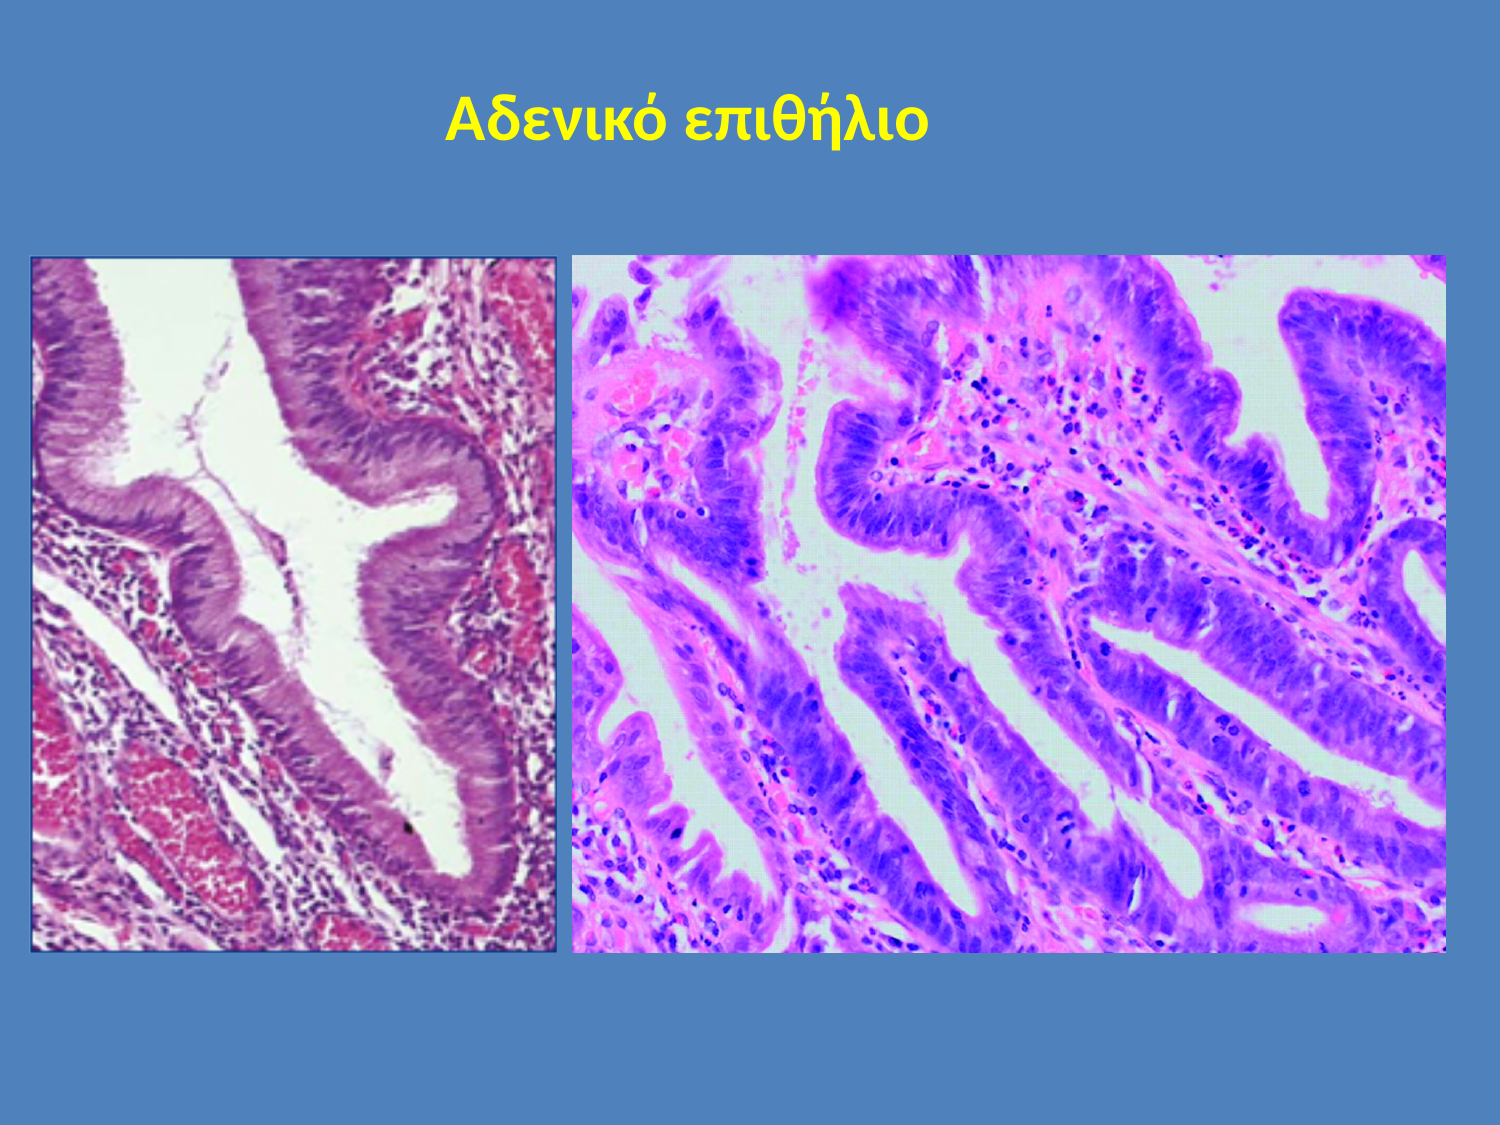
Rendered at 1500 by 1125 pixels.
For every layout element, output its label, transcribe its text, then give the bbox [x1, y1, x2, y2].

picture [0, 255, 1446, 953]
text_box Αδενικό επιθήλιο [431, 66, 1223, 161]
